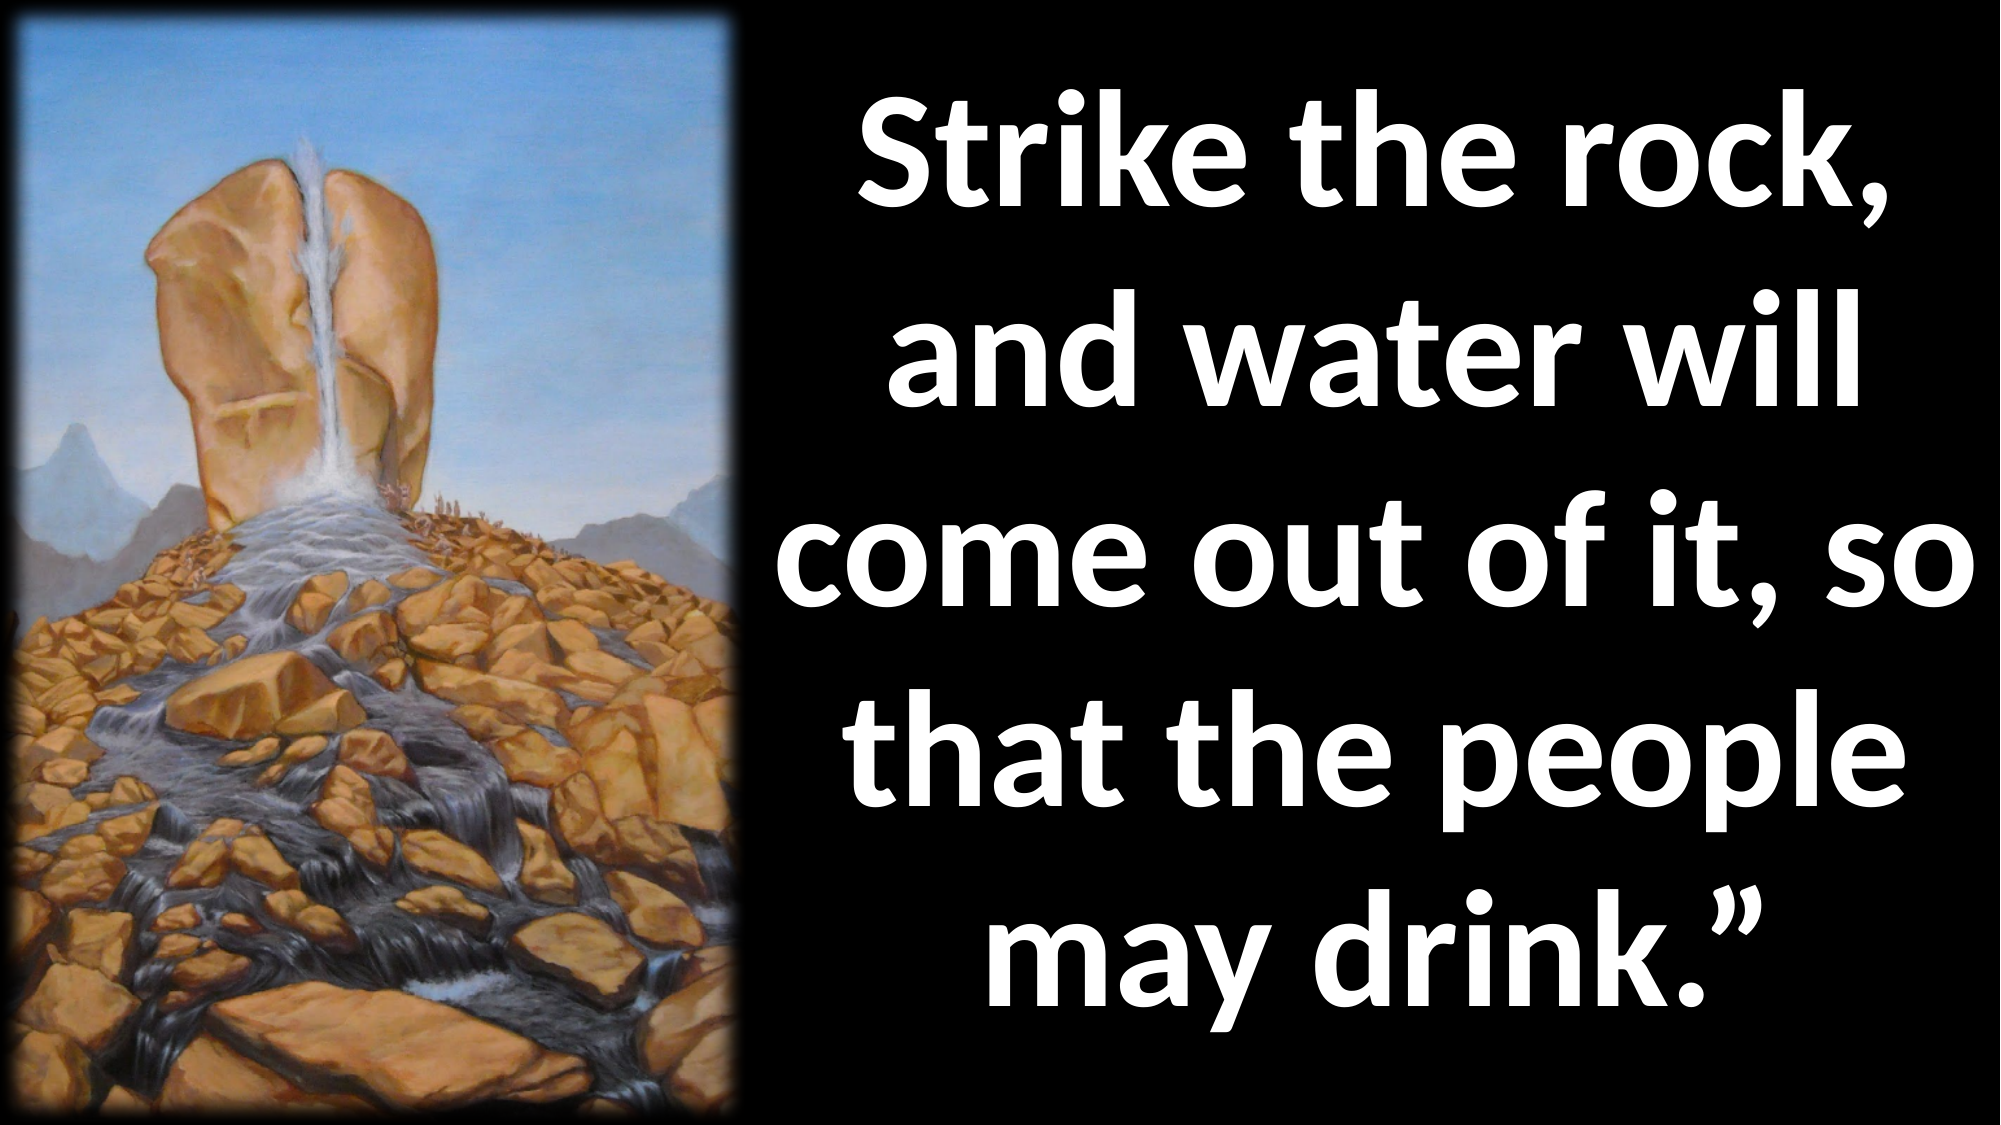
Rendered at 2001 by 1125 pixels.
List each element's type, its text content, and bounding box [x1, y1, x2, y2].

picture [0, 0, 747, 1125]
text_box Strike the rock, and water will come out of it, so that the people may drink.” [753, 32, 2000, 1047]
